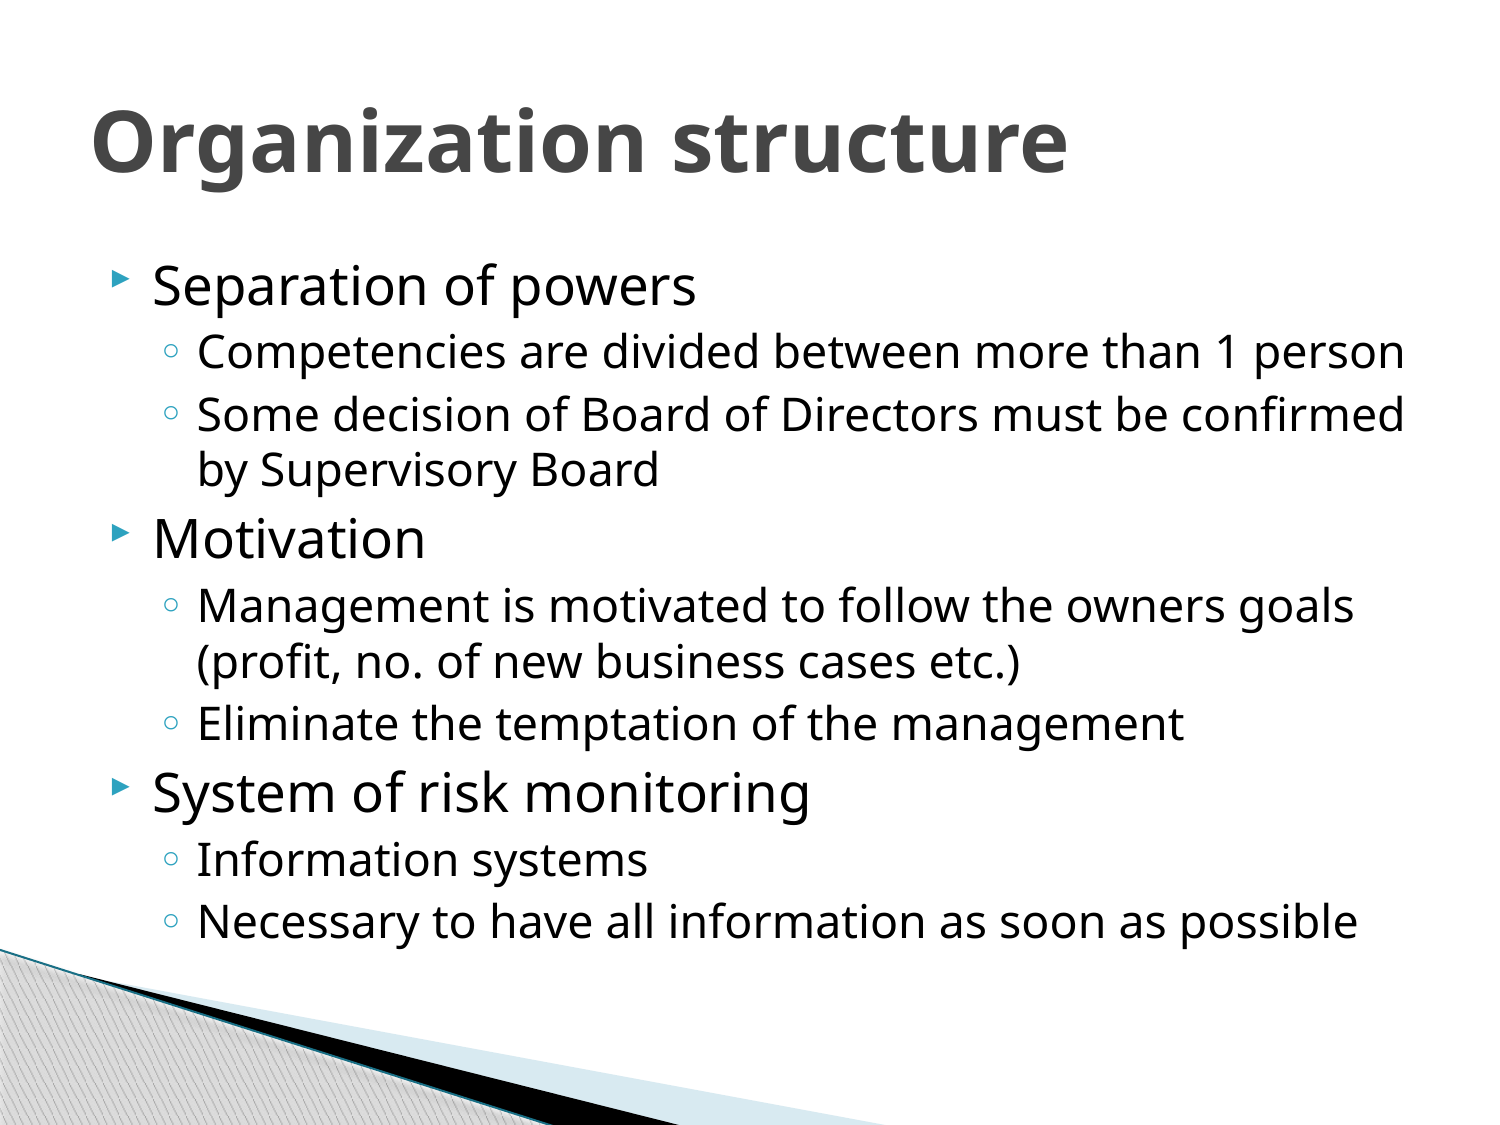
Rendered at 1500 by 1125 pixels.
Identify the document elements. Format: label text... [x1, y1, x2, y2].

list Separation of powers Competencies are divided between more than 1 person Some decision of Board of Directors must be confirmed by Supervisory Board Motivation Management is motivated to follow the owners goals (profit, no. of new business cases etc.) Eliminate the temptation of the management System of risk monitoring Information systems Necessary to have all information as soon as possible [75, 243, 1425, 986]
title Organization structure [75, 45, 1425, 233]
